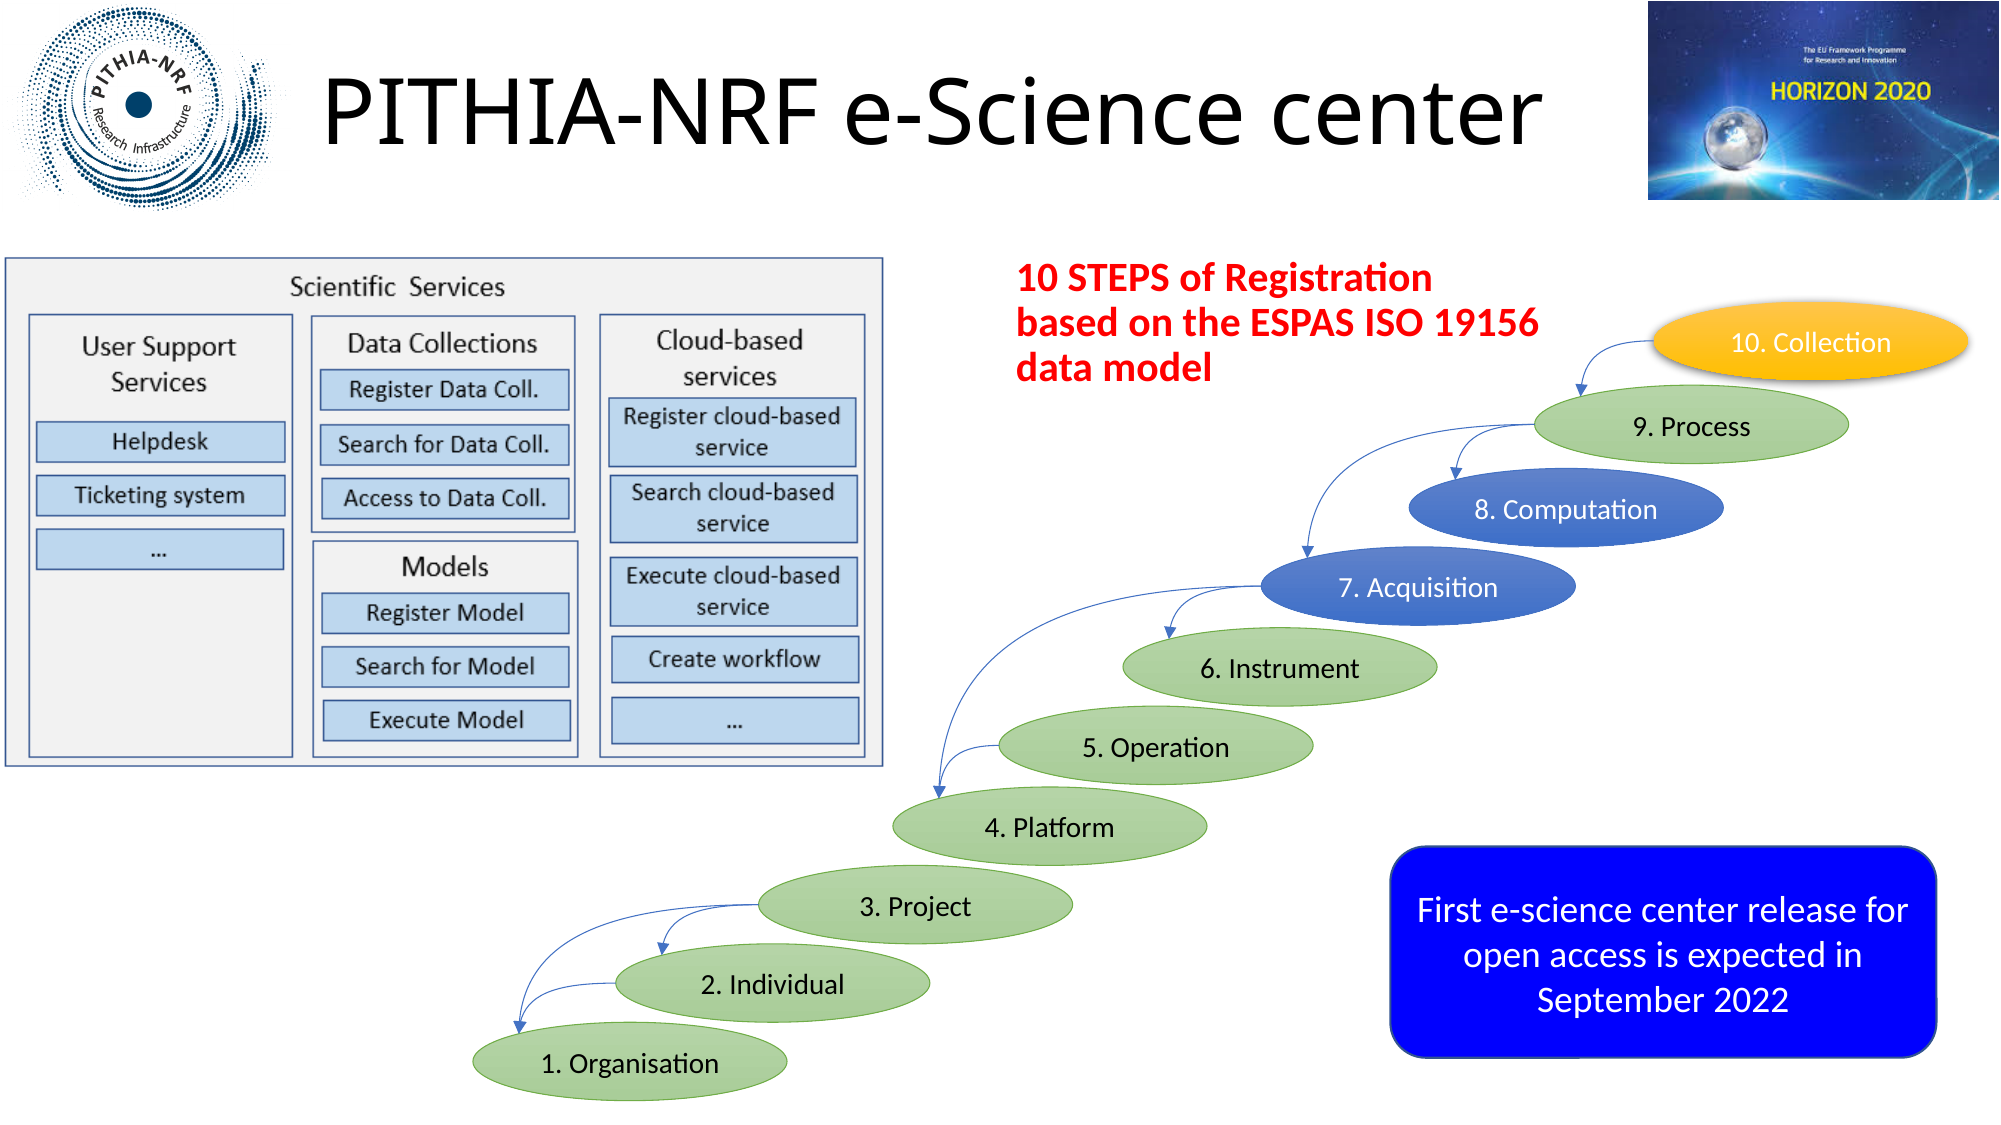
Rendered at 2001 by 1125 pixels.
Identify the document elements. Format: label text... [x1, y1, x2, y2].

picture [1648, 1, 1999, 200]
text_box PITHIA-NRF e-Science center [70, 5, 1796, 224]
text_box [472, 301, 1968, 1101]
picture [2, 3, 291, 212]
title 10 STEPS of Registration based on the ESPAS ISO 19156 data model [1000, 278, 1561, 301]
picture [2, 253, 888, 770]
